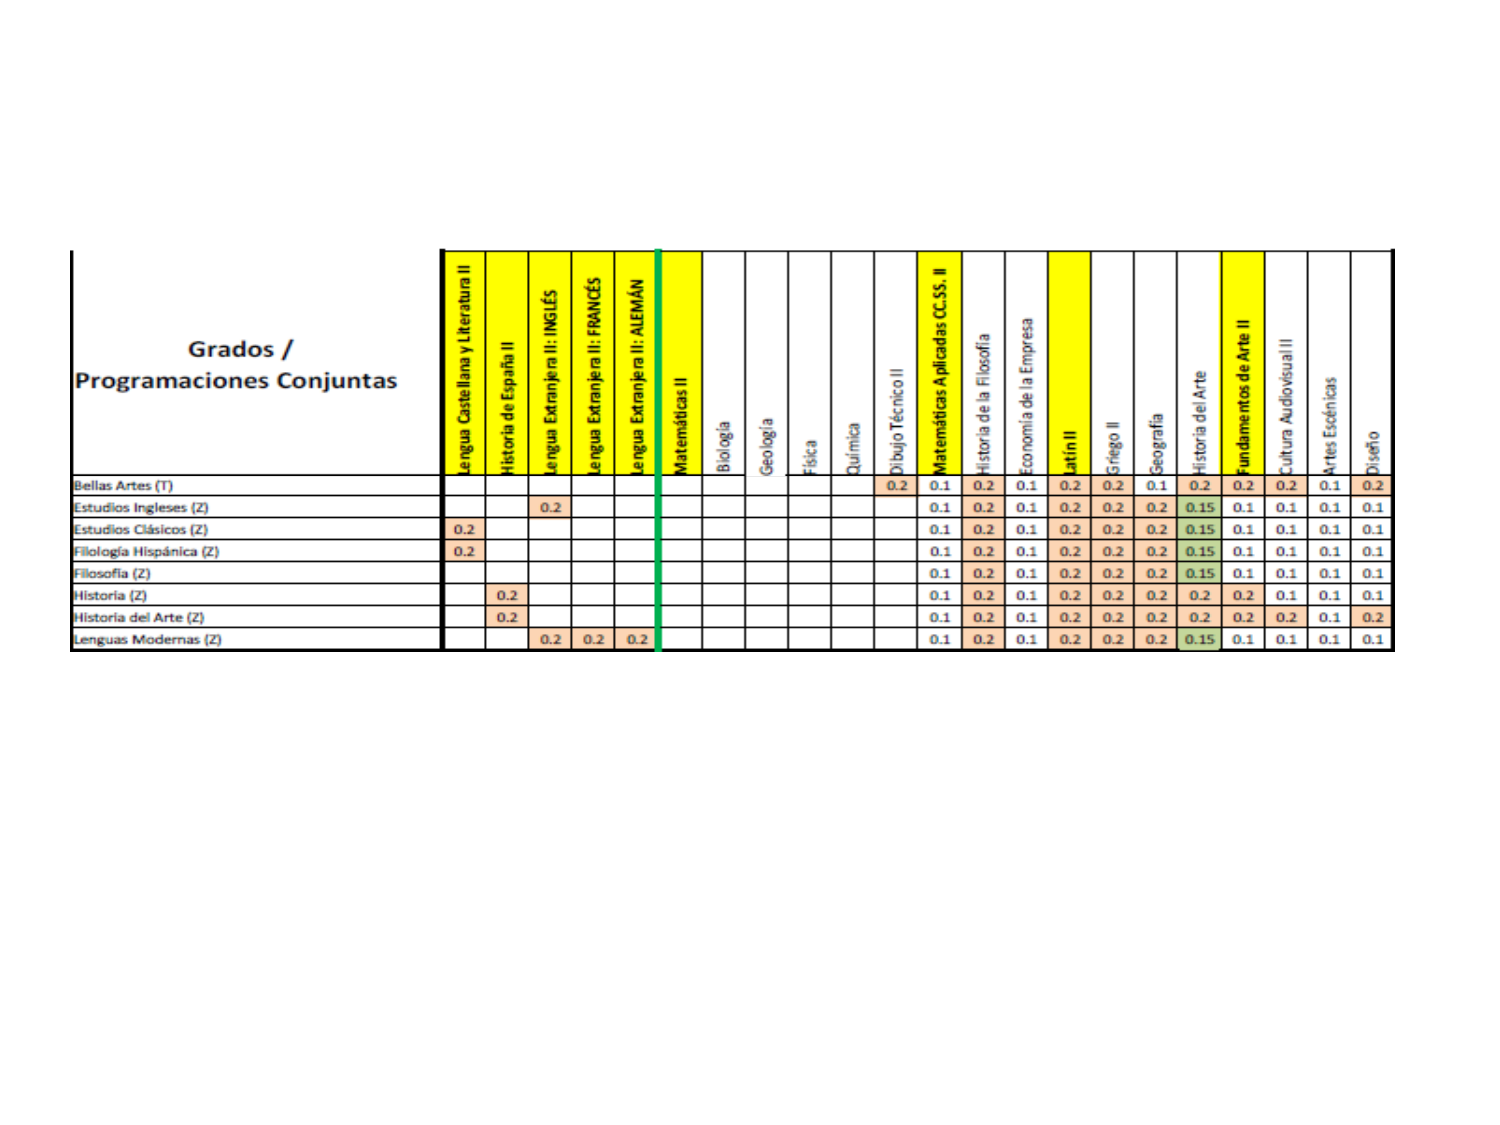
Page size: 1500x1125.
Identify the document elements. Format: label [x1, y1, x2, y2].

picture [70, 245, 1395, 652]
